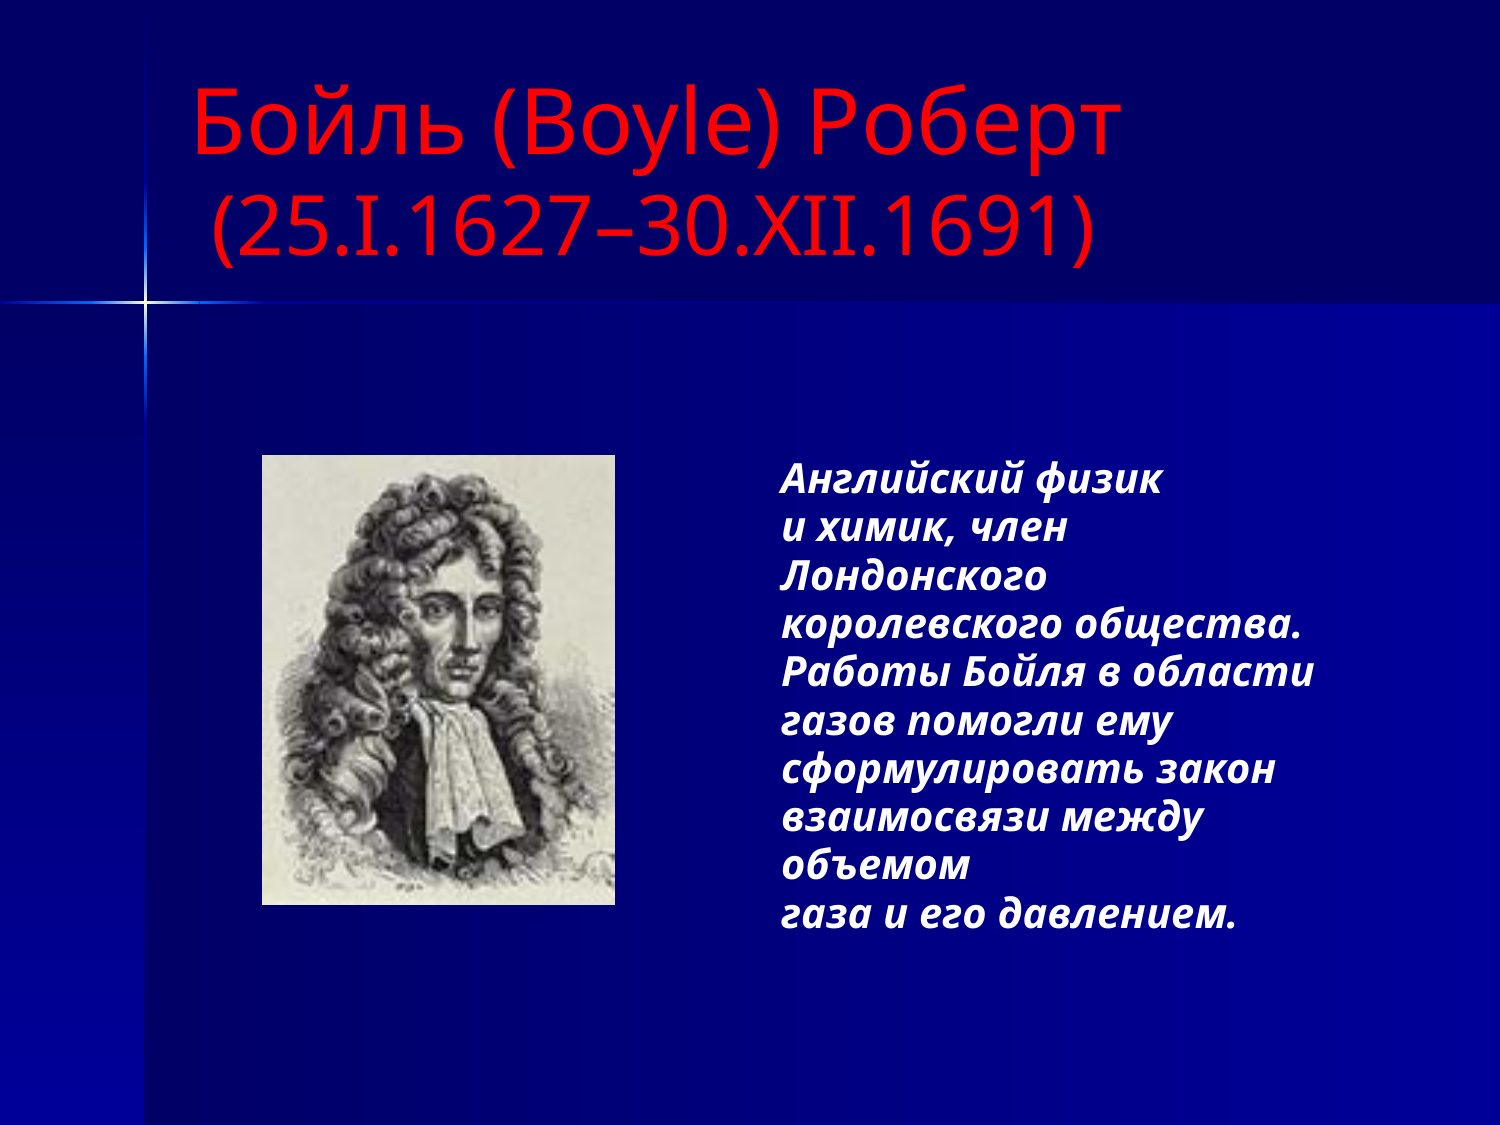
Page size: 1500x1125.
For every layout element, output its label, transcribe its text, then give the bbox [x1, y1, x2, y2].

list Английский физик и химик, член Лондонского королевского общества. Работы Бойля в области газов помогли ему сформулировать закон взаимосвязи между объемом газа и его давлением. [765, 357, 1373, 1125]
title Бойль (Boyle) Роберт (25.I.1627–30.XII.1691) [174, 49, 1413, 286]
picture [262, 455, 615, 905]
